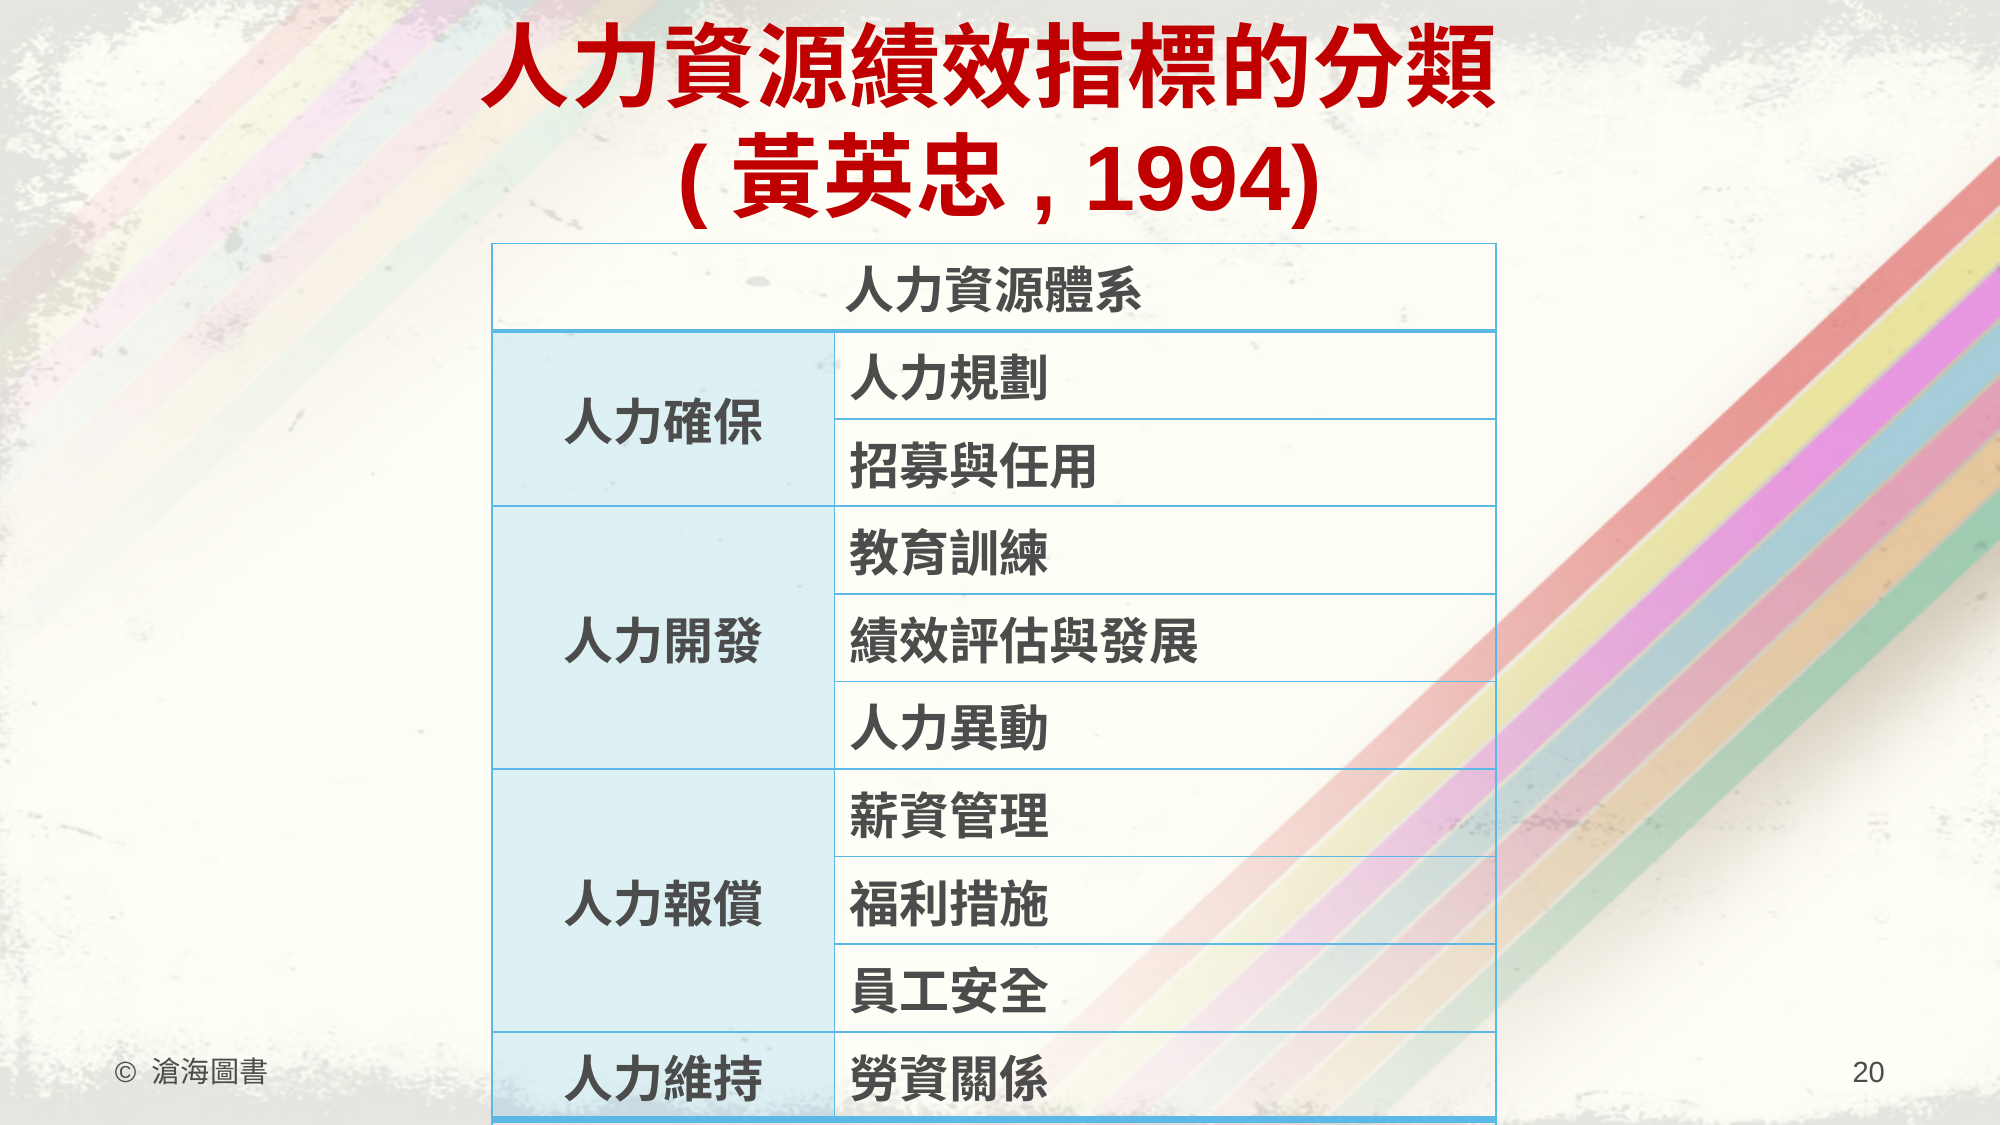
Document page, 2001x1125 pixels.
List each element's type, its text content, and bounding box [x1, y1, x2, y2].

table_cell 人力確保 [493, 333, 834, 505]
table_cell 教育訓練 [835, 507, 1495, 593]
table_cell 招募與任用 [835, 420, 1495, 505]
table_cell 績效評估與發展 [835, 595, 1495, 681]
table_cell 薪資管理 [835, 770, 1495, 856]
slide_number 20 [1433, 1045, 1900, 1124]
title 人力資源績效指標的分類 (黃英忠, 1994) [99, 36, 1900, 202]
table_header 人力資源體系 [493, 244, 1495, 329]
table_cell 勞資關係 [835, 1033, 1495, 1116]
table_cell 人力異動 [835, 682, 1495, 768]
table_cell 人力維持 [493, 1033, 834, 1116]
picture [0, 0, 2000, 1125]
table_cell 員工安全 [835, 945, 1495, 1031]
slide_number © 滄海圖書 [99, 1045, 567, 1124]
table_cell 人力開發 [493, 507, 834, 768]
table_cell 福利措施 [835, 857, 1495, 943]
table_cell 人力報償 [493, 770, 834, 1031]
table_cell 人力規劃 [835, 333, 1495, 418]
